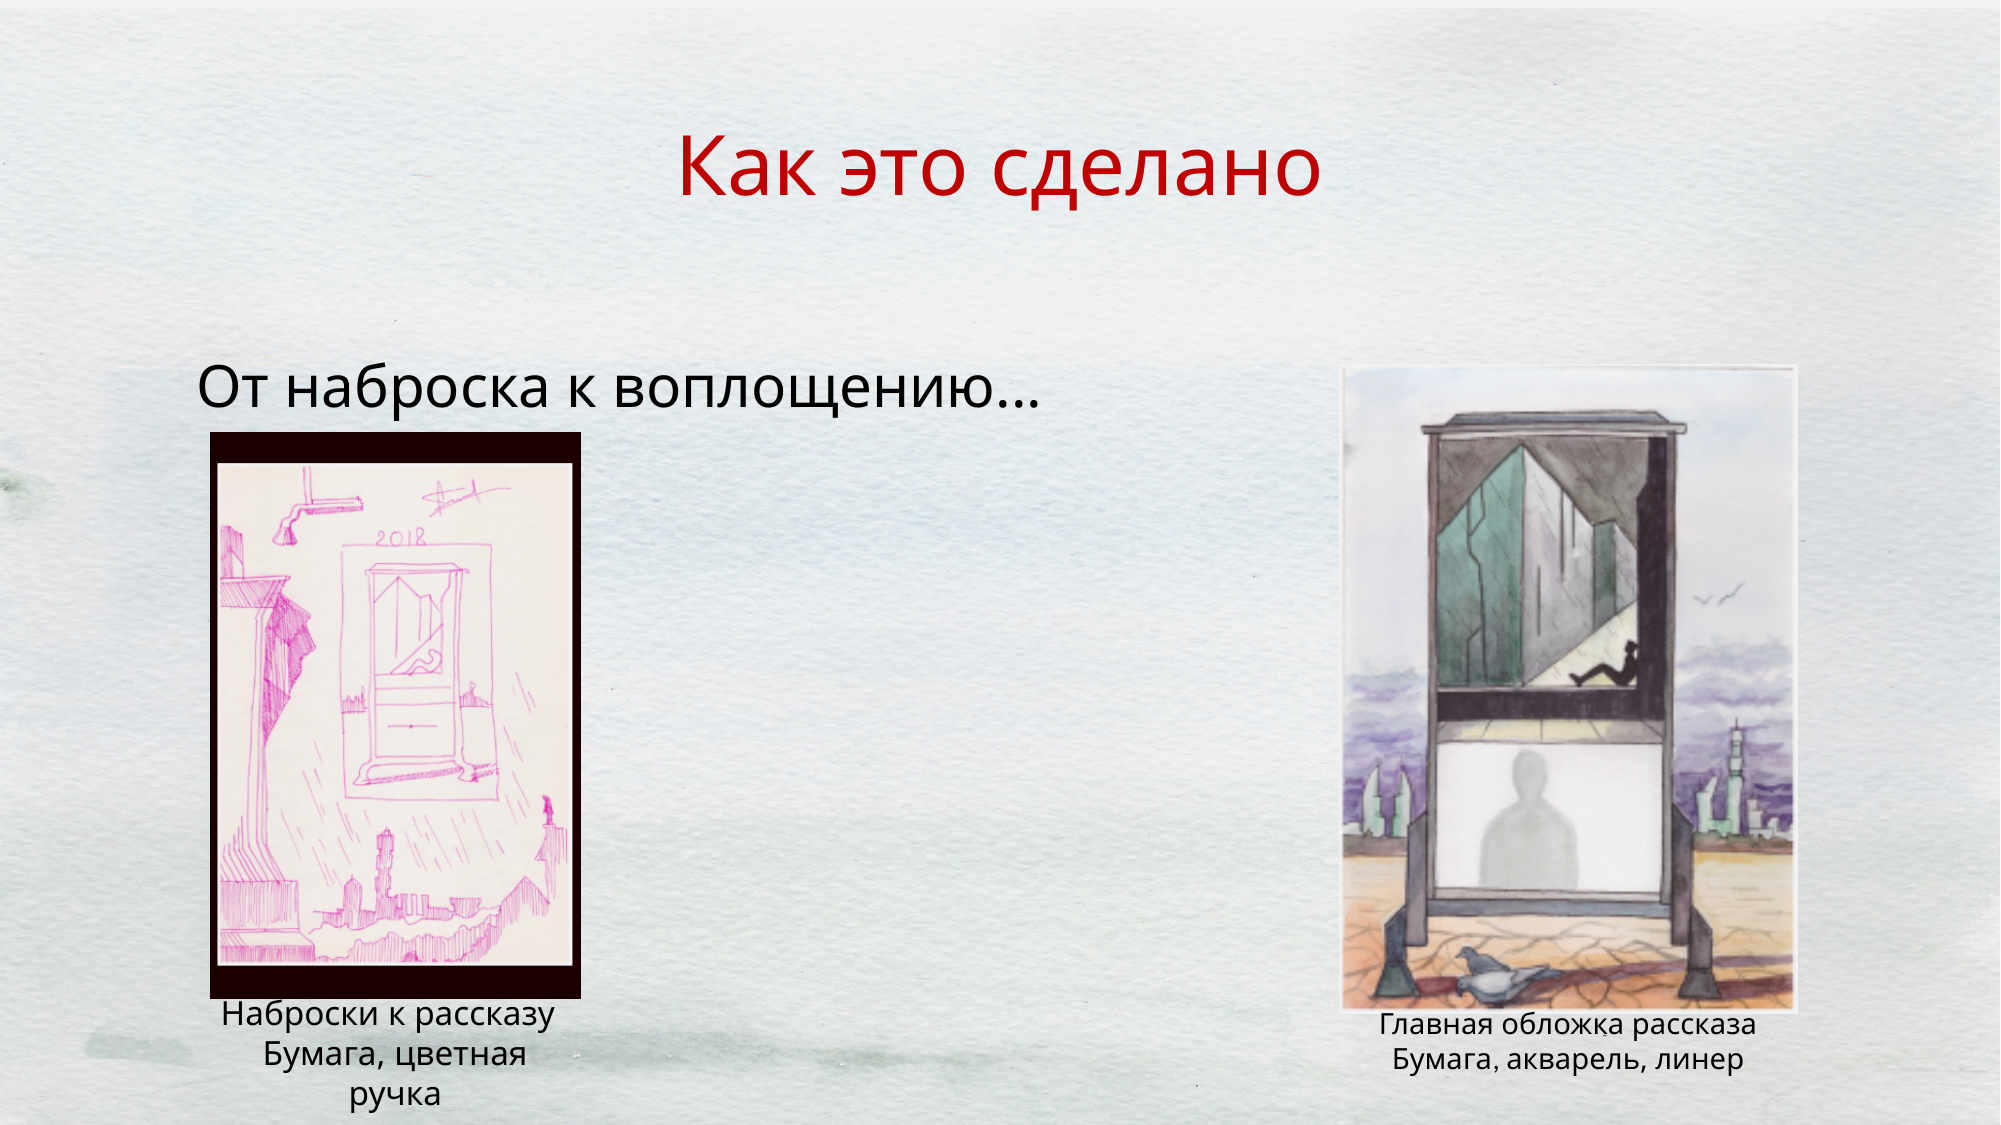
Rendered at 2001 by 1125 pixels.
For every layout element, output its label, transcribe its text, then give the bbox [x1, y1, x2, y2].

text_box Главная обложка рассказа Бумага, акварель, линер [1339, 1014, 1798, 1083]
picture [0, 0, 2001, 1125]
title Как это сделано [137, 59, 1863, 278]
list От наброска к воплощению... [181, 350, 1907, 1064]
text_box Наброски к рассказу Бумага, цветная ручка [205, 984, 585, 1120]
